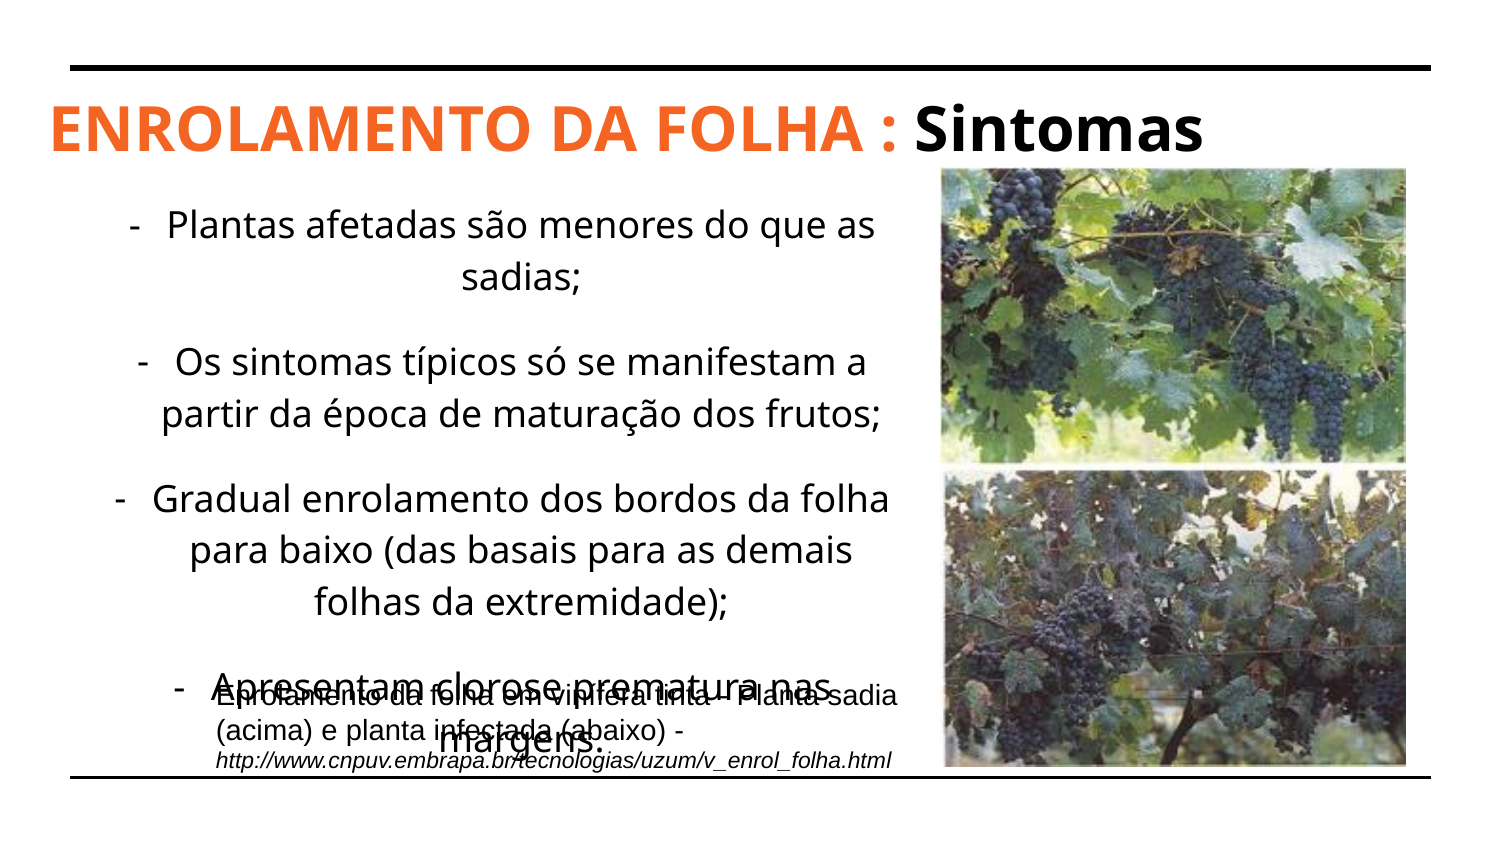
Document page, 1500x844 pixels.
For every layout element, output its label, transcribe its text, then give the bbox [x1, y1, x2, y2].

picture [940, 166, 1406, 767]
title ENROLAMENTO DA FOLHA : Sintomas [33, 0, 1254, 253]
text_box Enrolamento da folha em vinífera tinta - Planta sadia (acima) e planta infectada (abaixo) - http://www.cnpuv.embrapa.br/tecnologias/uzum/v_enrol_folha.html [200, 661, 980, 789]
list Plantas afetadas são menores do que as sadias; Os sintomas típicos só se manifestam a partir da época de maturação dos frutos; Gradual enrolamento dos bordos da folha para baixo (das basais para as demais folhas da extremidade); Apresentam clorose prematura nas margens. [49, 179, 919, 682]
